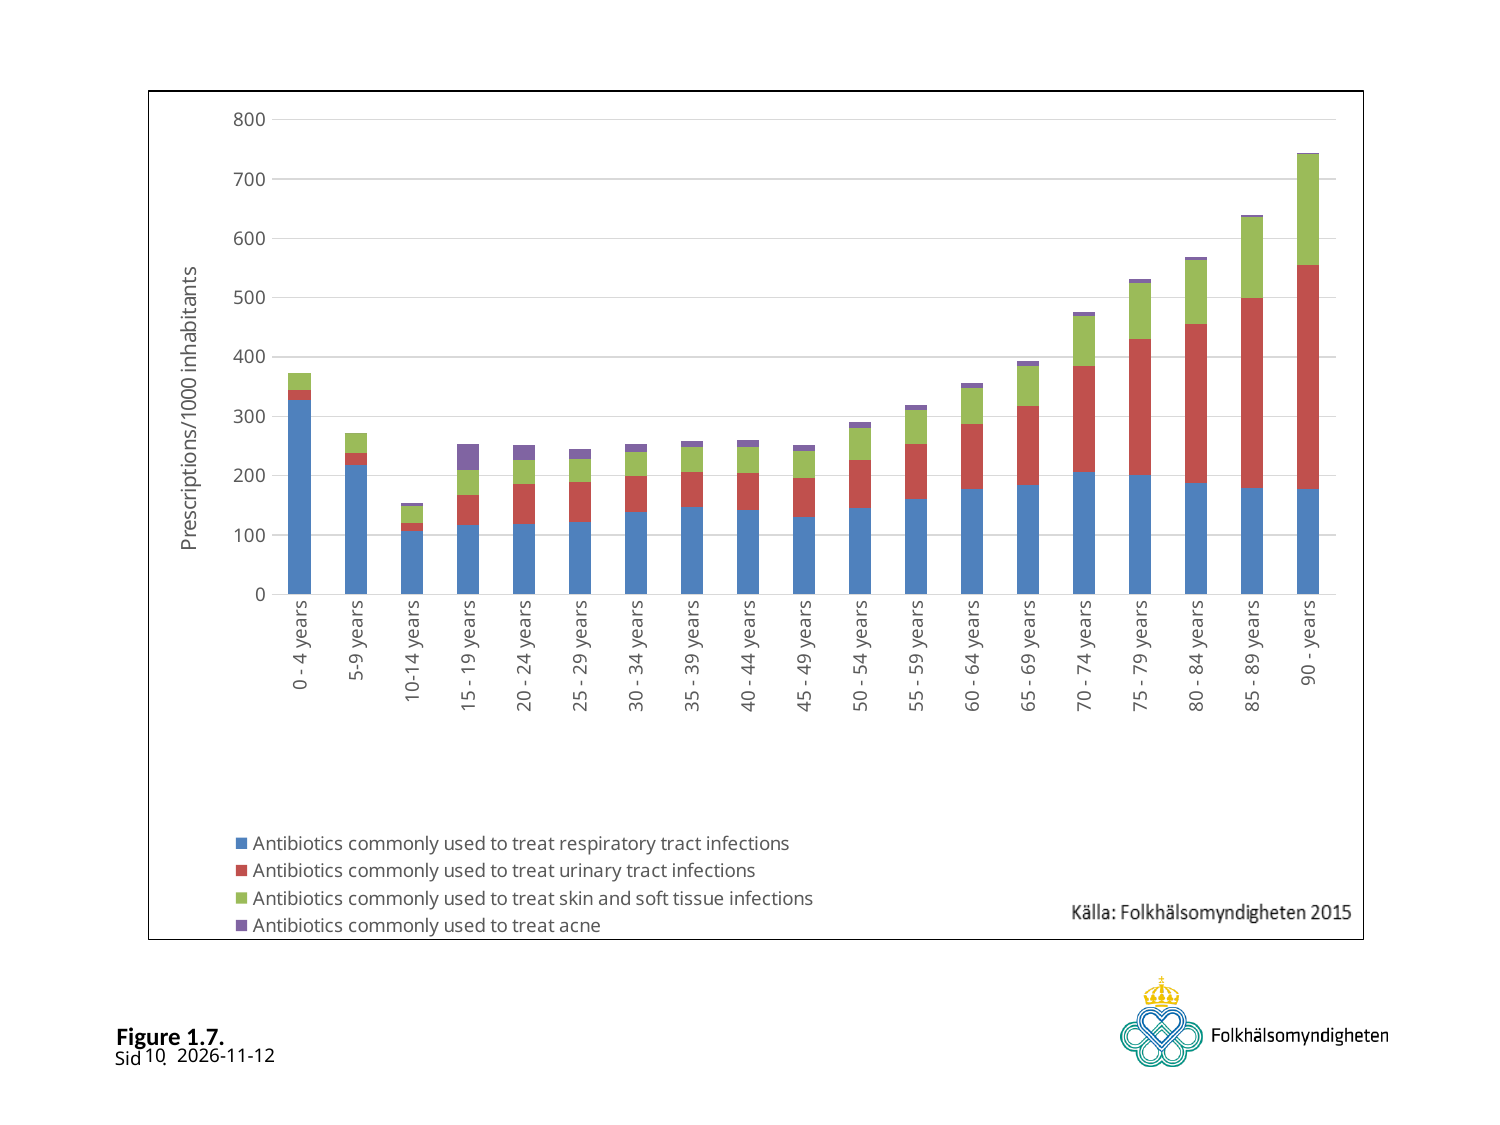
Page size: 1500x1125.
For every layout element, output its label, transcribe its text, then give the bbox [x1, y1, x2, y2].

chart [147, 89, 1365, 941]
title Figure 1.7. [116, 983, 597, 1051]
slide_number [177, 1051, 306, 1070]
picture [1120, 976, 1388, 1067]
slide_number 10 [116, 1051, 167, 1070]
